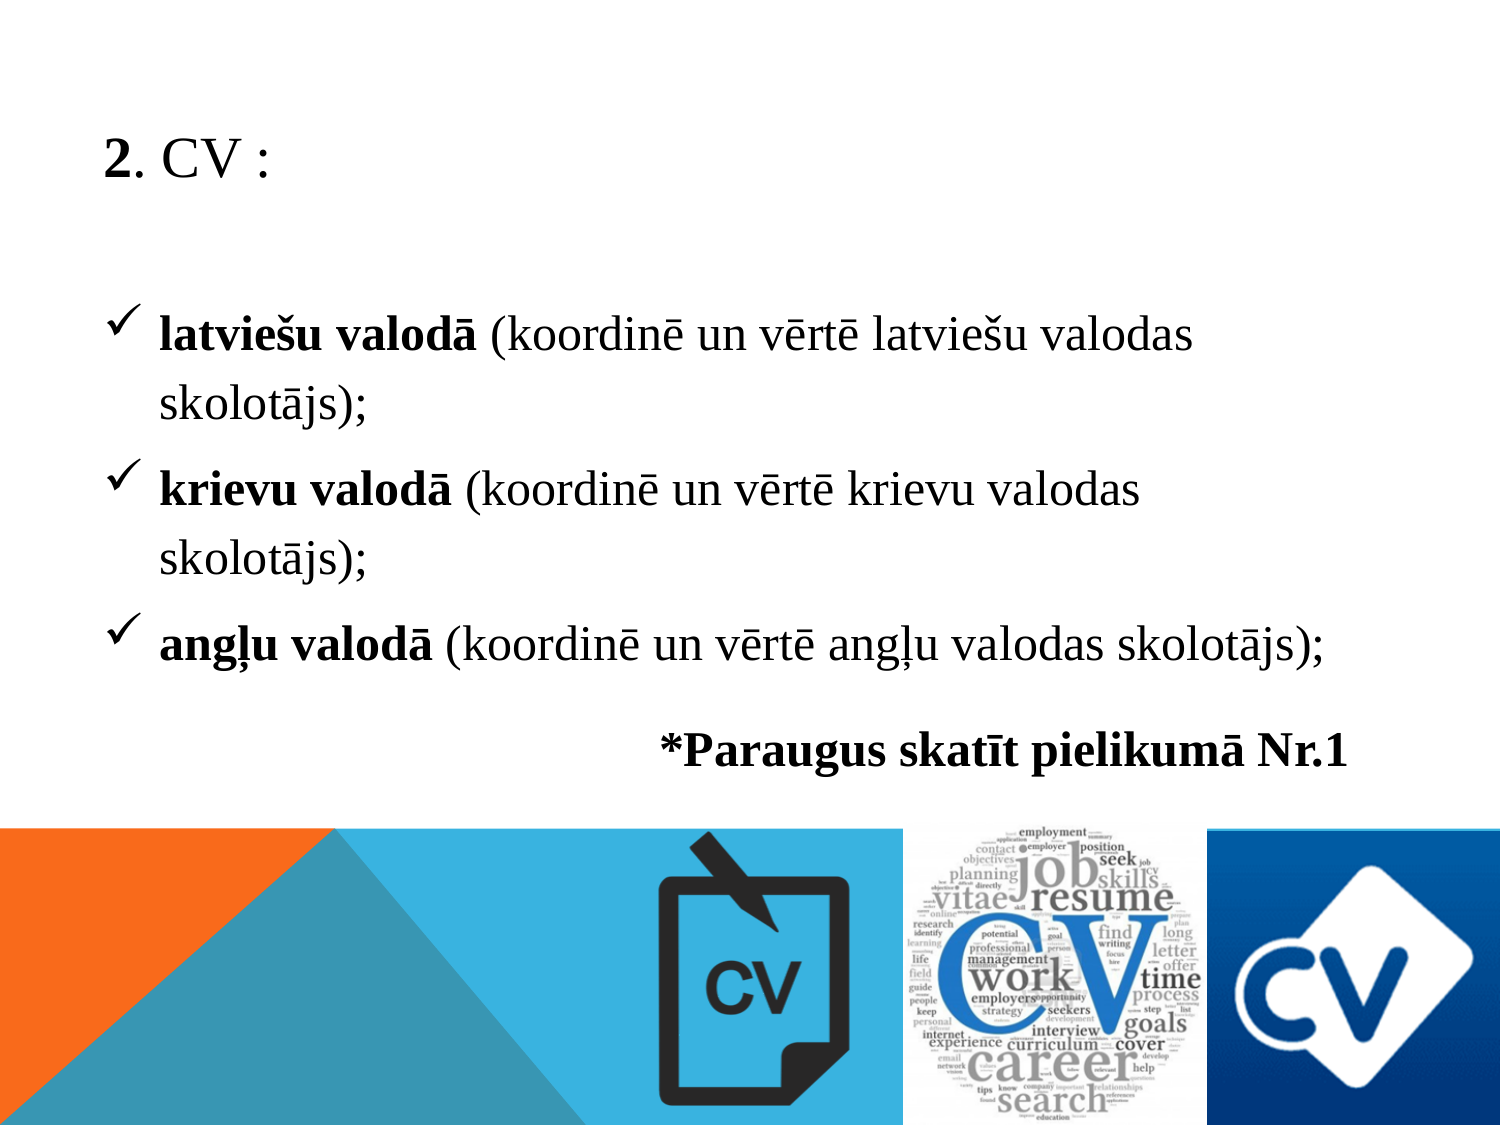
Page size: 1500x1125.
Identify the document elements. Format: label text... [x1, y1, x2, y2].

picture [604, 818, 1500, 1125]
text_box 2. CV : latviešu valodā (koordinē un vērtē latviešu valodas skolotājs); krievu valodā (koordinē un vērtē krievu valodas skolotājs); angļu valodā (koordinē un vērtē angļu valodas skolotājs); *Paraugus skatīt pielikumā Nr.1 [88, 101, 1365, 891]
